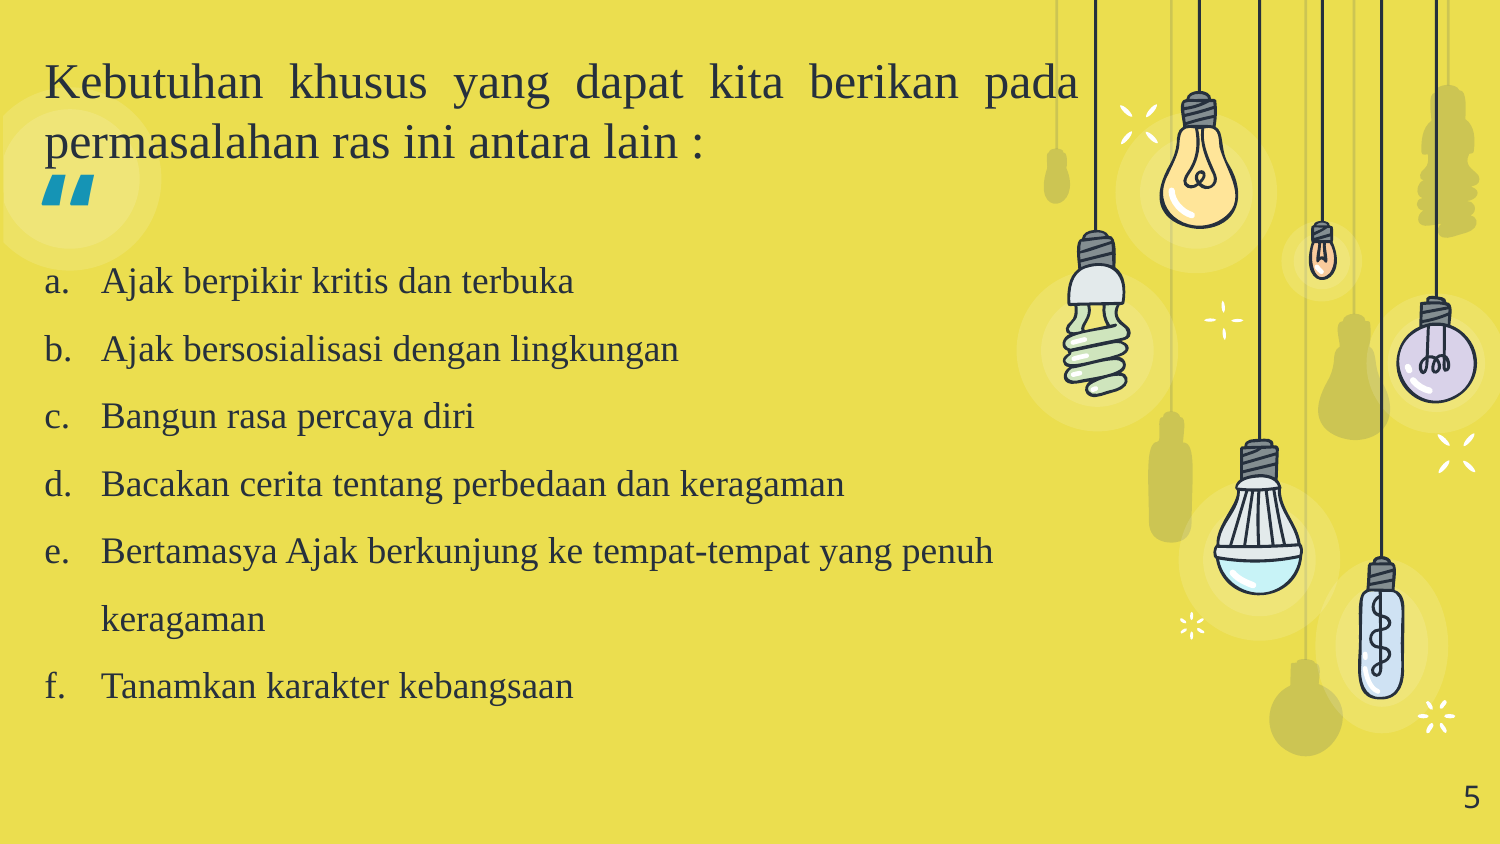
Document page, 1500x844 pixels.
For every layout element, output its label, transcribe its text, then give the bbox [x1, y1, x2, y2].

slide_number 5 [1426, 766, 1482, 832]
list Kebutuhan khusus yang dapat kita berikan pada permasalahan ras ini antara lain : Ajak berpikir kritis dan terbuka Ajak bersosialisasi dengan lingkungan Bangun rasa percaya diri Bacakan cerita tentang perbedaan dan keragaman Bertamasya Ajak berkunjung ke tempat-tempat yang penuh keragaman Tanamkan karakter kebangsaan [44, 48, 1080, 748]
